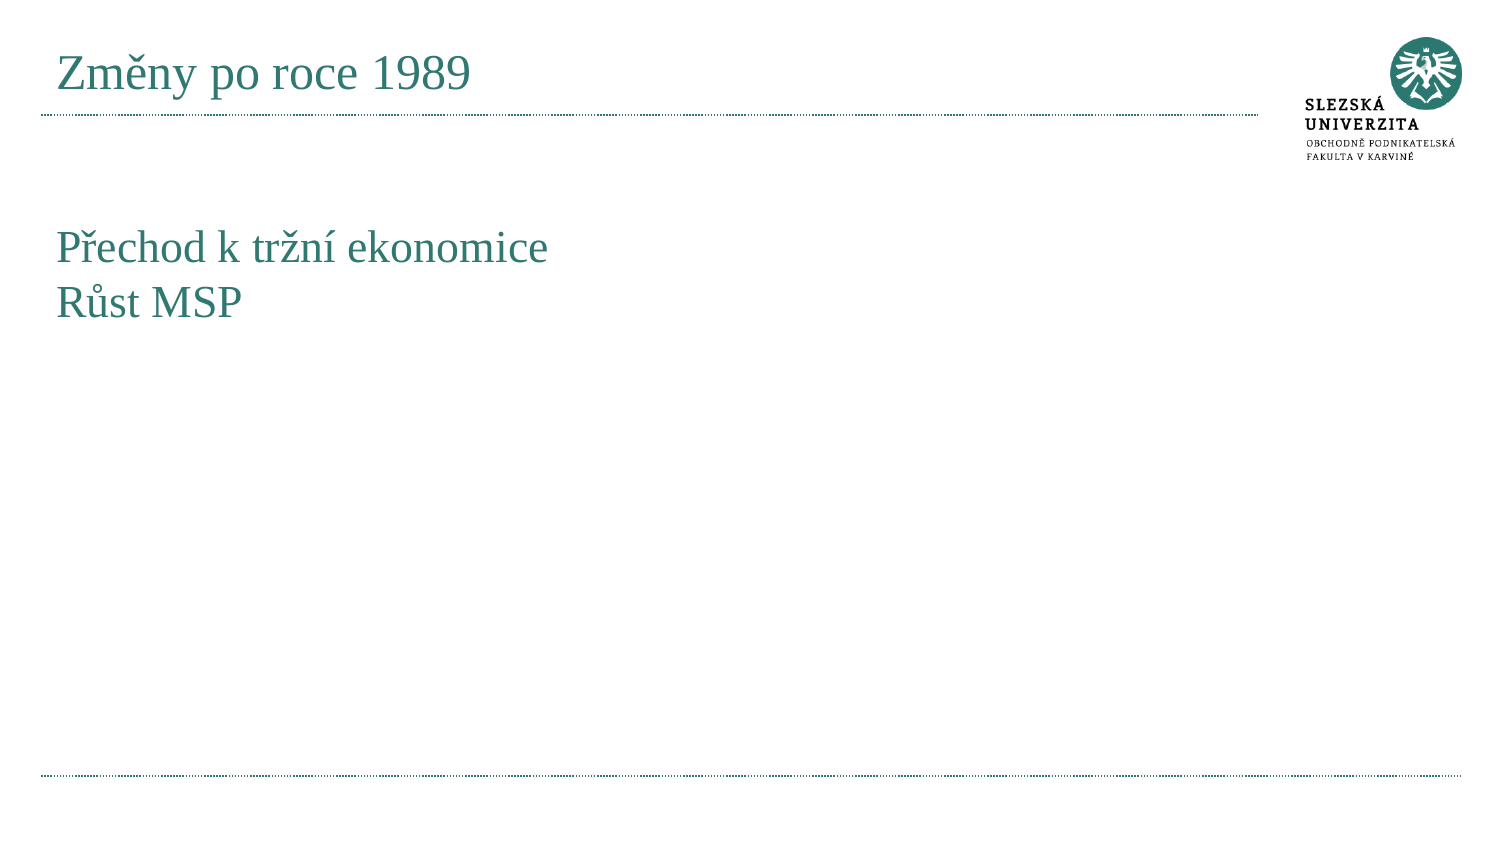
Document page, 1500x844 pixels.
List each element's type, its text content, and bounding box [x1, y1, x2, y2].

title Změny po roce 1989 [41, 32, 786, 116]
picture [1305, 37, 1462, 160]
list Přechod k tržní ekonomice Růst MSP [41, 209, 1336, 745]
